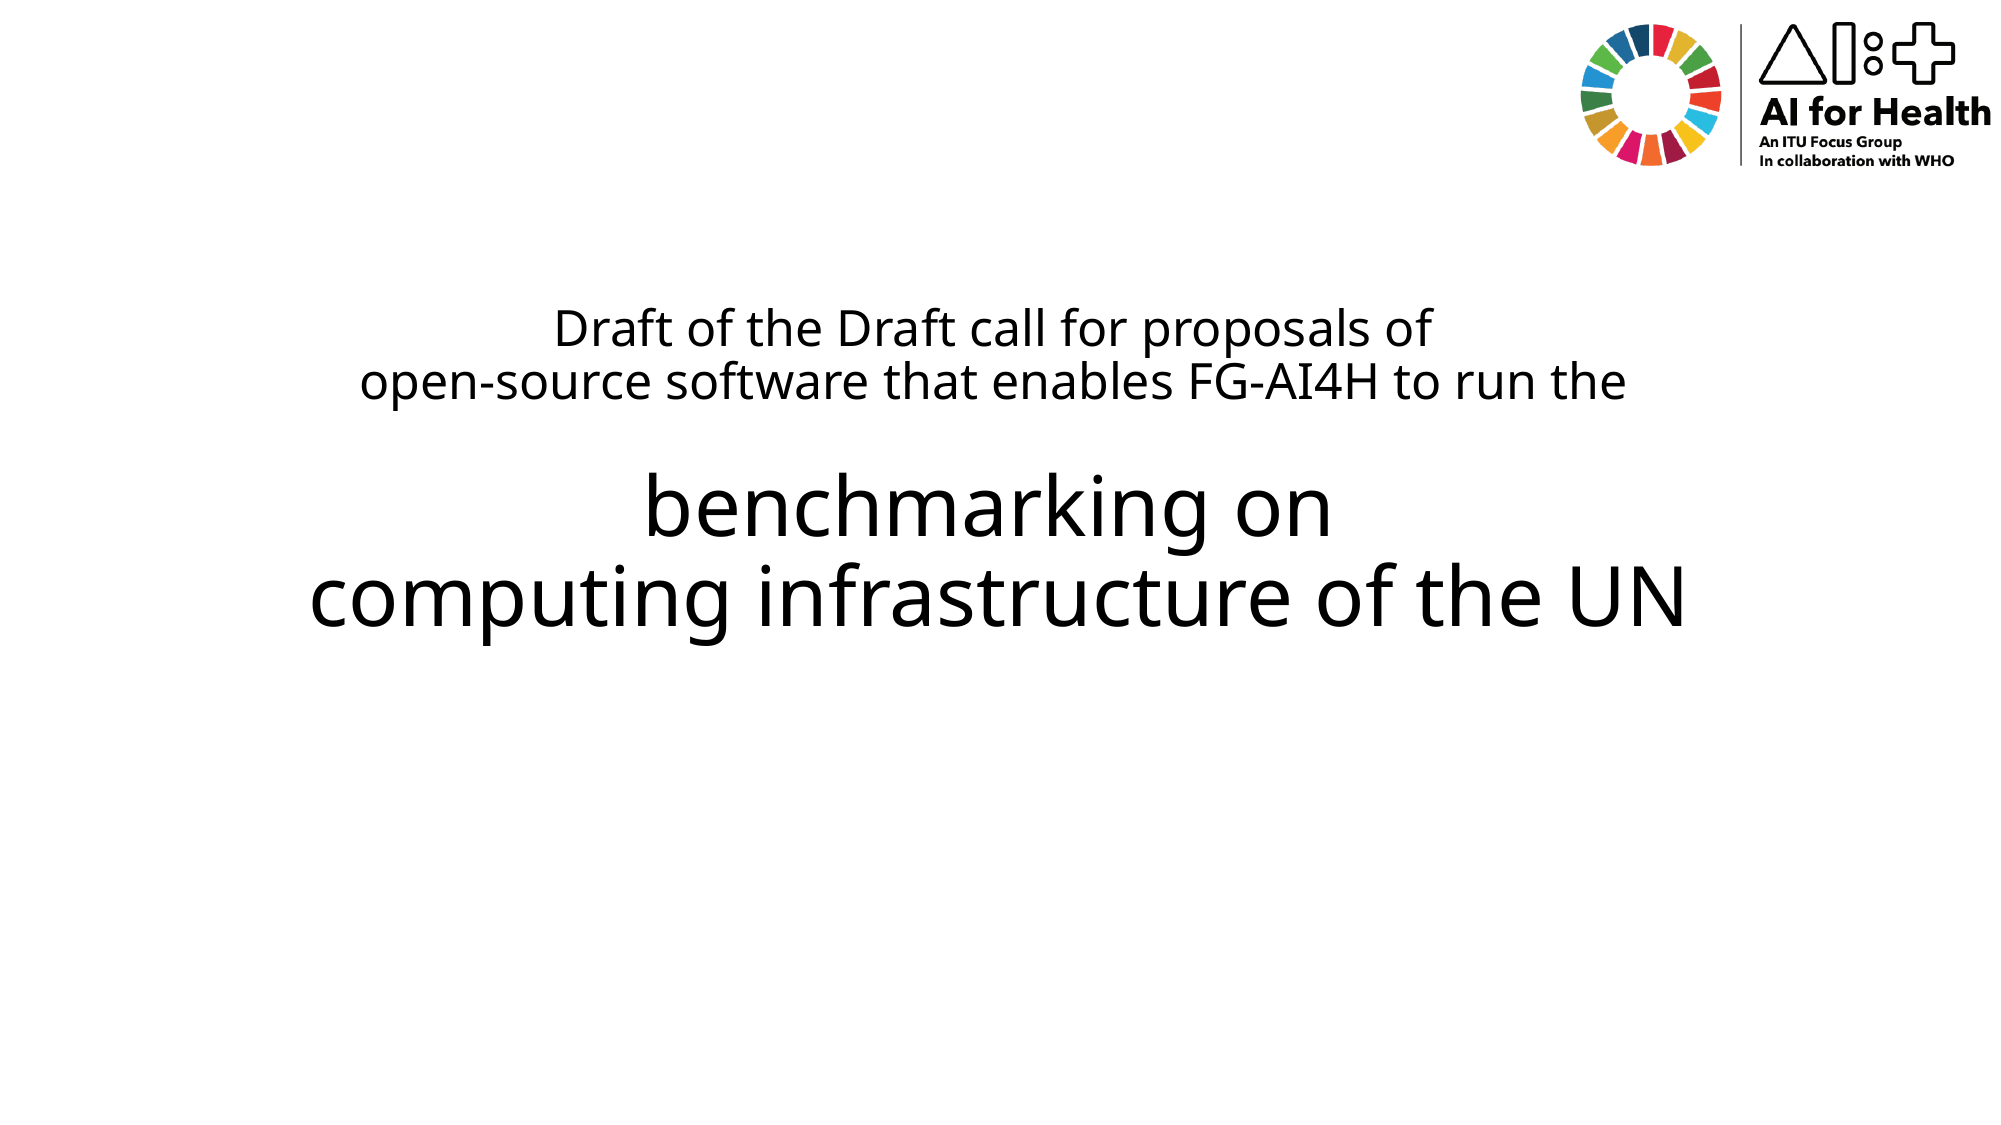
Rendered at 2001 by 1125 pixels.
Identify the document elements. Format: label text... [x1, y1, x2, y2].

picture [1572, 0, 2000, 185]
title Draft of the Draft call for proposals of open-source software that enables FG-AI4H to run the benchmarking on computing infrastructure of the UN [249, 260, 1750, 653]
